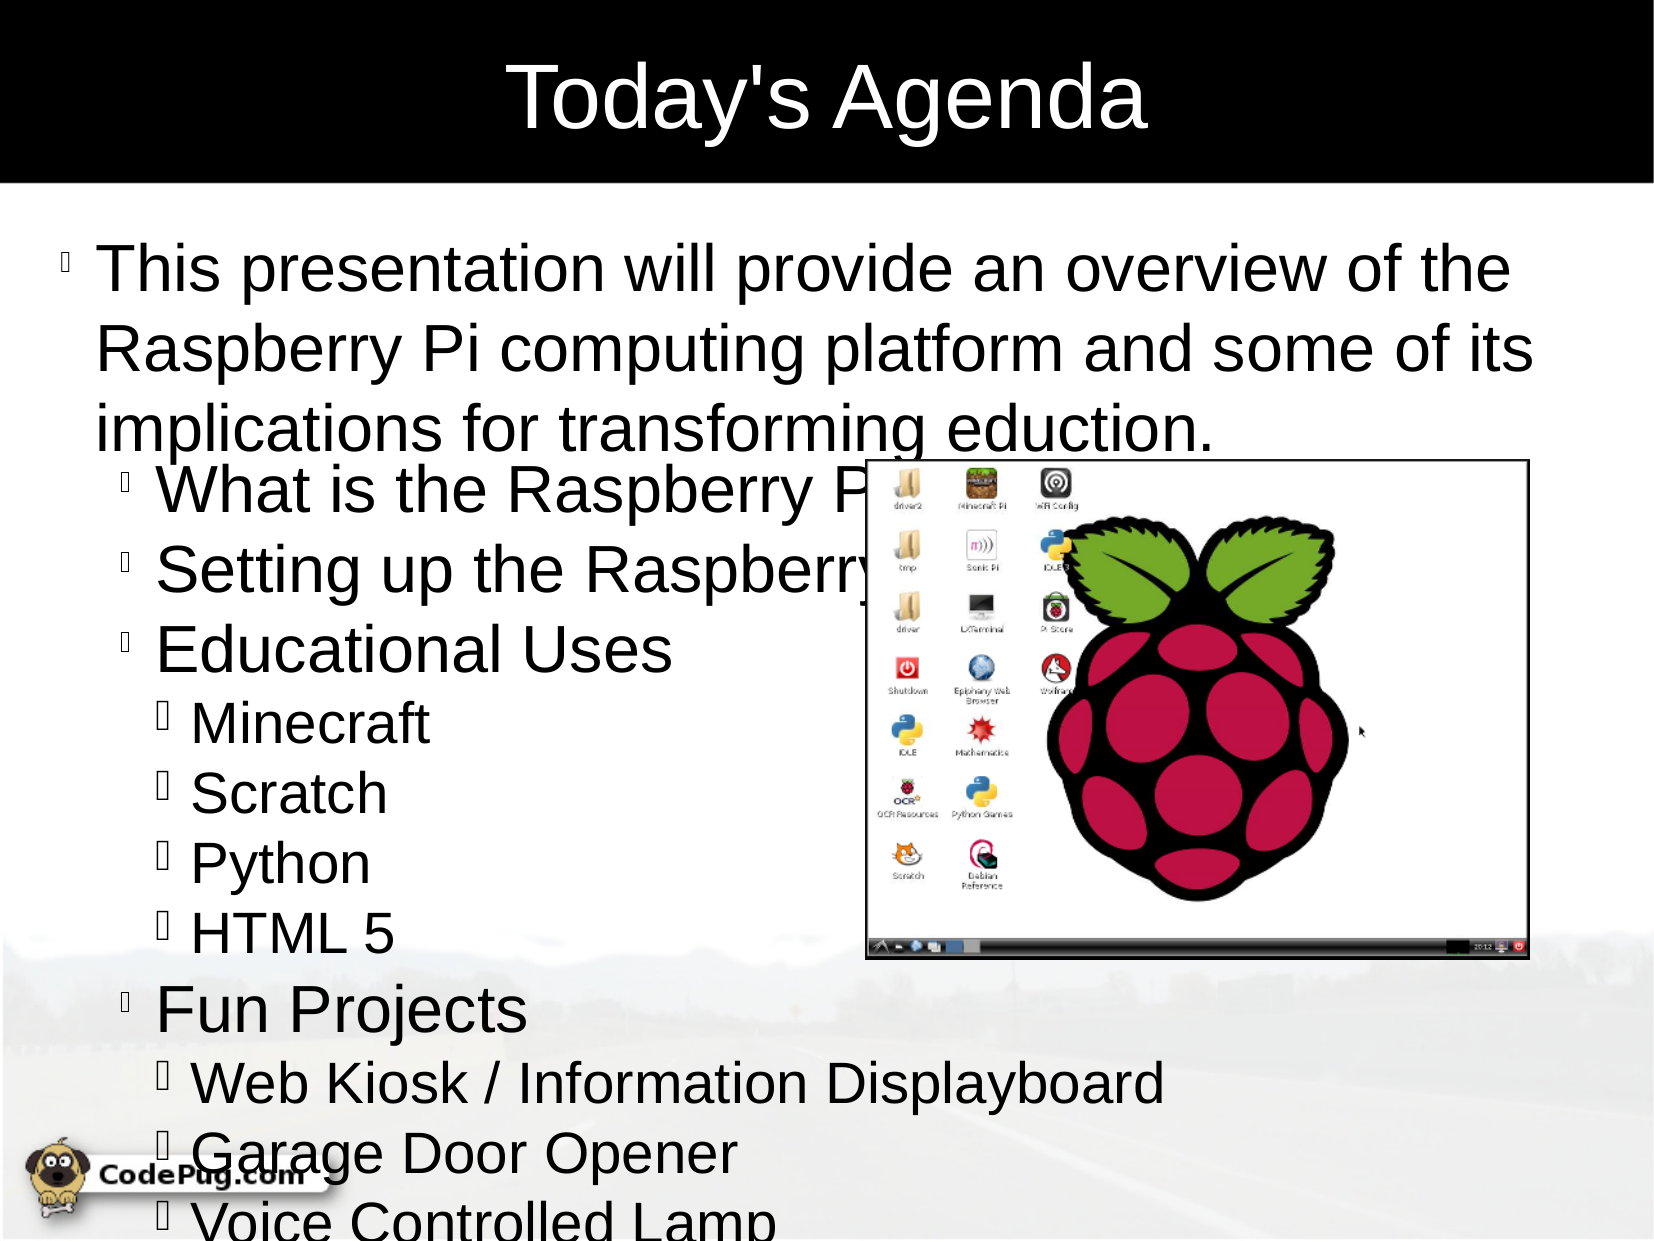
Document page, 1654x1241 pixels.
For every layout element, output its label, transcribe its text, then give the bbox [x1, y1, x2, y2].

text_box Today's Agenda [82, 19, 1571, 165]
text_box This presentation will provide an overview of the Raspberry Pi computing platform and some of its implications for transforming eduction. [60, 225, 1605, 463]
picture [0, 0, 1654, 1241]
text_box What is the Raspberry Pi Setting up the Raspberry Pi Educational Uses Minecraft Scratch Python HTML 5 Fun Projects Web Kiosk / Information Displayboard Garage Door Opener Voice Controlled Lamp Helpful Resources [120, 463, 1594, 1095]
